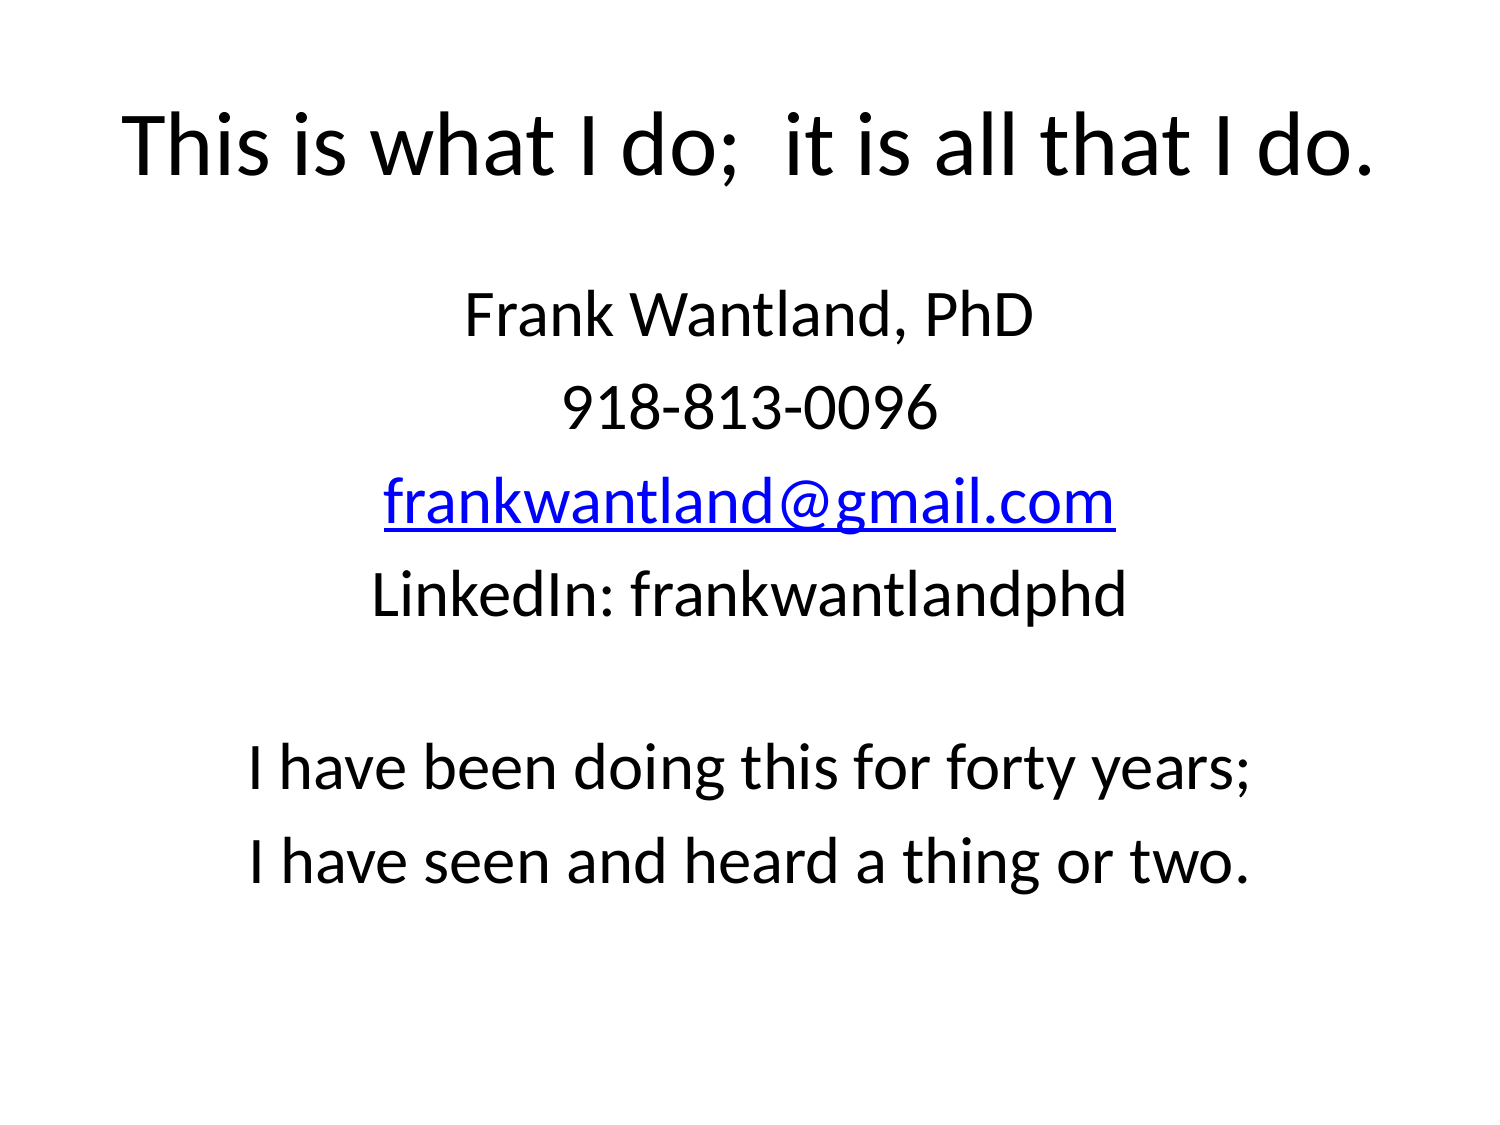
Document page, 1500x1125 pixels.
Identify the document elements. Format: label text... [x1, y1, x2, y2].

list Frank Wantland, PhD 918-813-0096 frankwantland@gmail.com LinkedIn: frankwantlandphd I have been doing this for forty years; I have seen and heard a thing or two. [75, 262, 1425, 1005]
title This is what I do; it is all that I do. [75, 45, 1425, 233]
